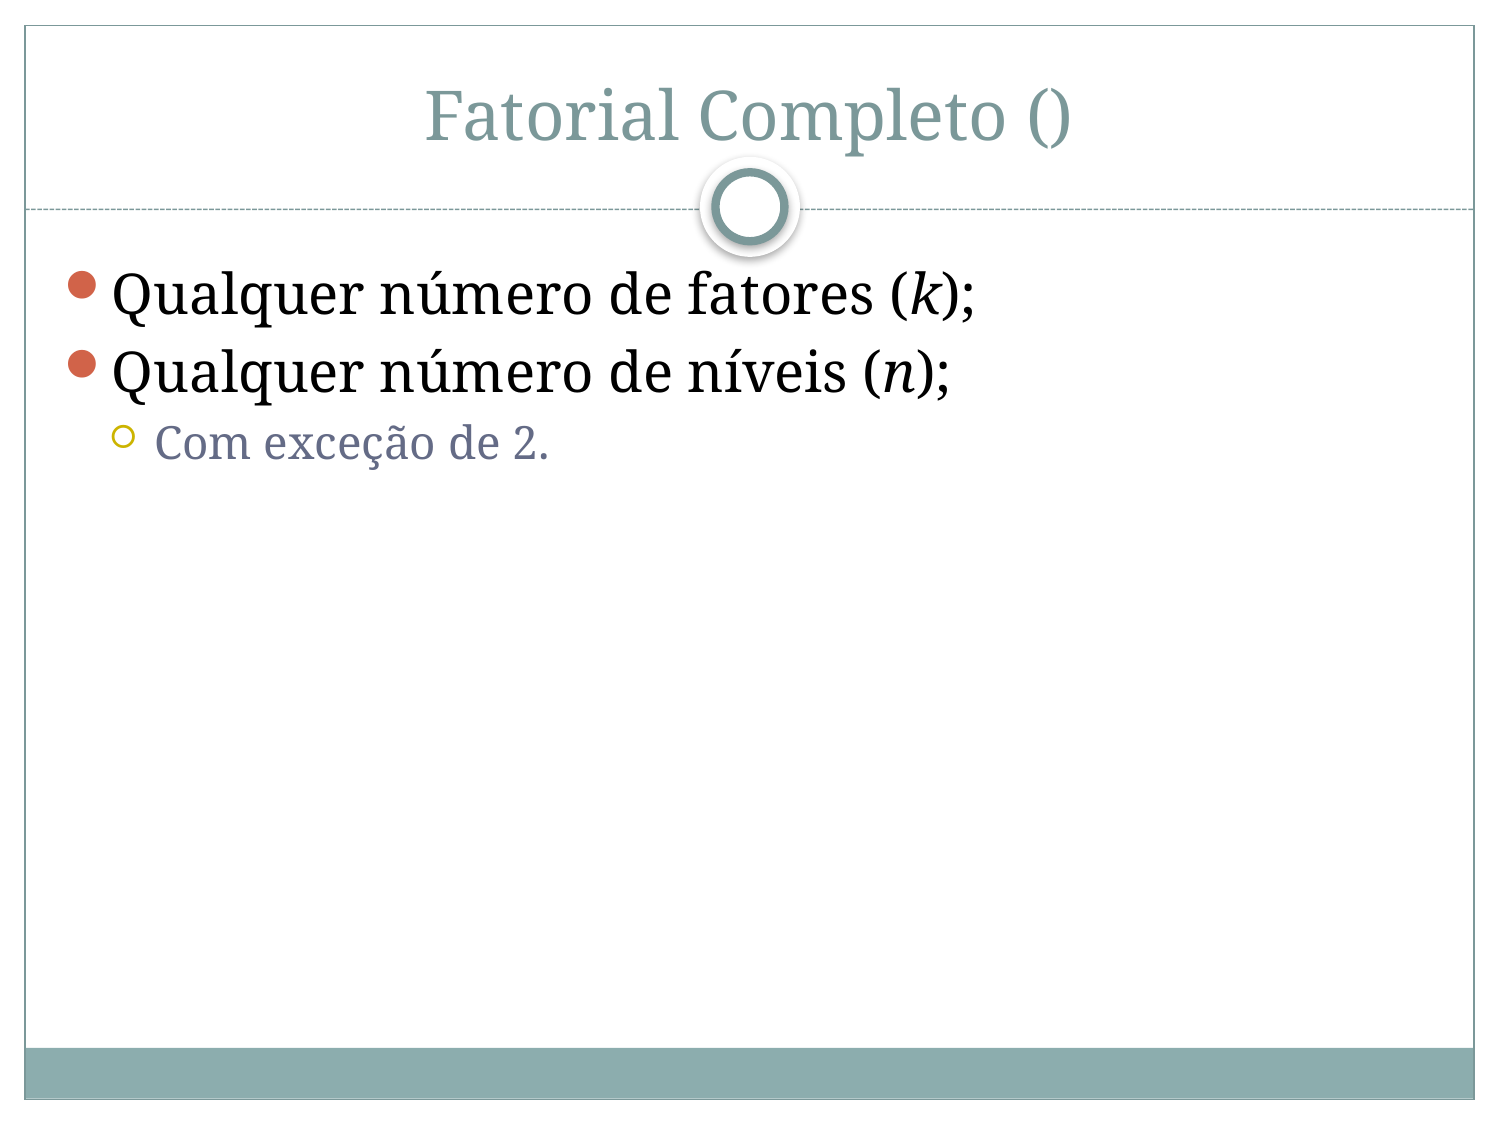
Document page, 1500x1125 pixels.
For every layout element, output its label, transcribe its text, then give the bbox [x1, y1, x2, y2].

list Qualquer número de fatores (k); Qualquer número de níveis (n); Com exceção de 2. [49, 250, 1445, 1001]
